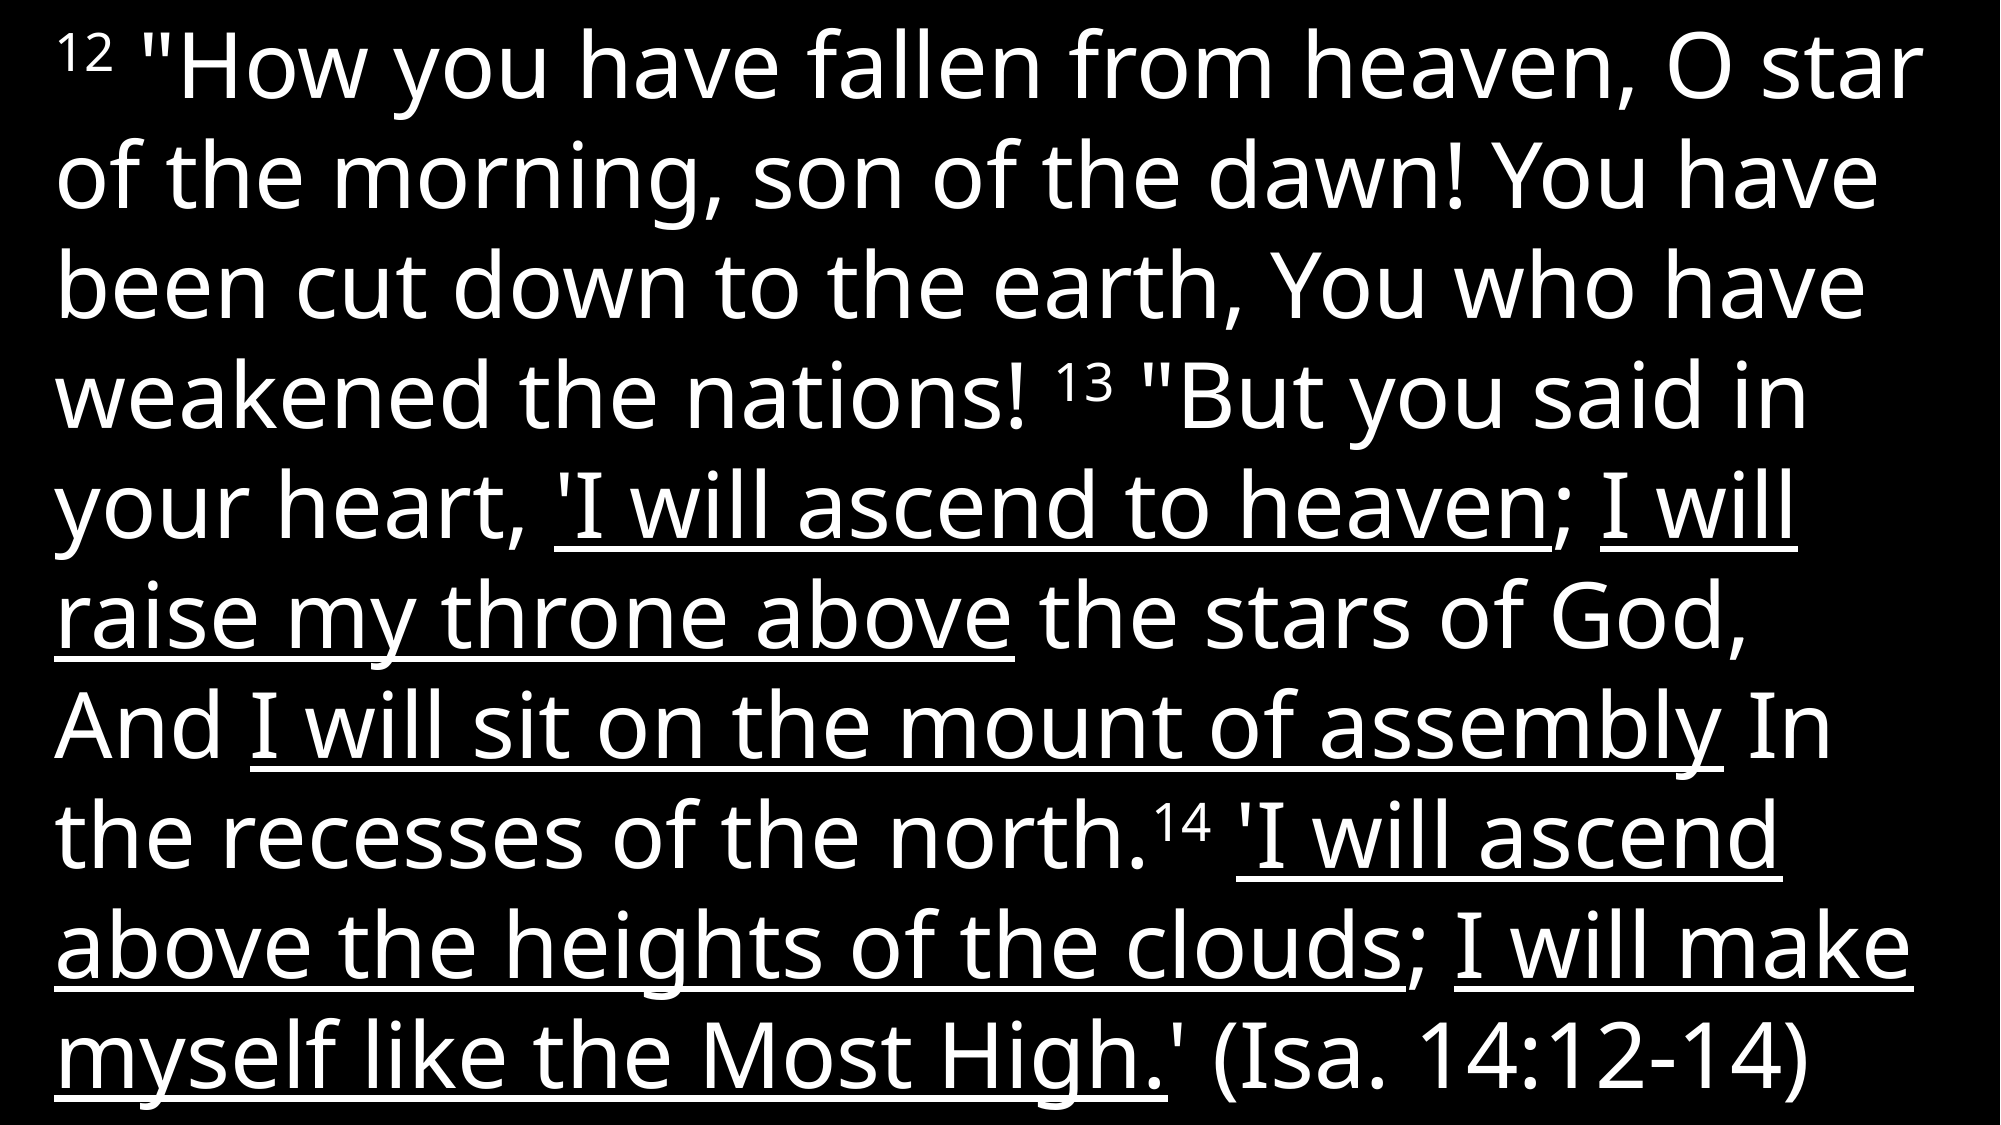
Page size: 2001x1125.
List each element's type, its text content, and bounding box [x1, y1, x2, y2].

text_box 12 "How you have fallen from heaven, O star of the morning, son of the dawn! You have been cut down to the earth, You who have weakened the nations! 13 "But you said in your heart, 'I will ascend to heaven; I will raise my throne above the stars of God, And I will sit on the mount of assembly In the recesses of the north.14 'I will ascend above the heights of the clouds; I will make myself like the Most High.' (Isa. 14:12-14) [39, 0, 1961, 1115]
